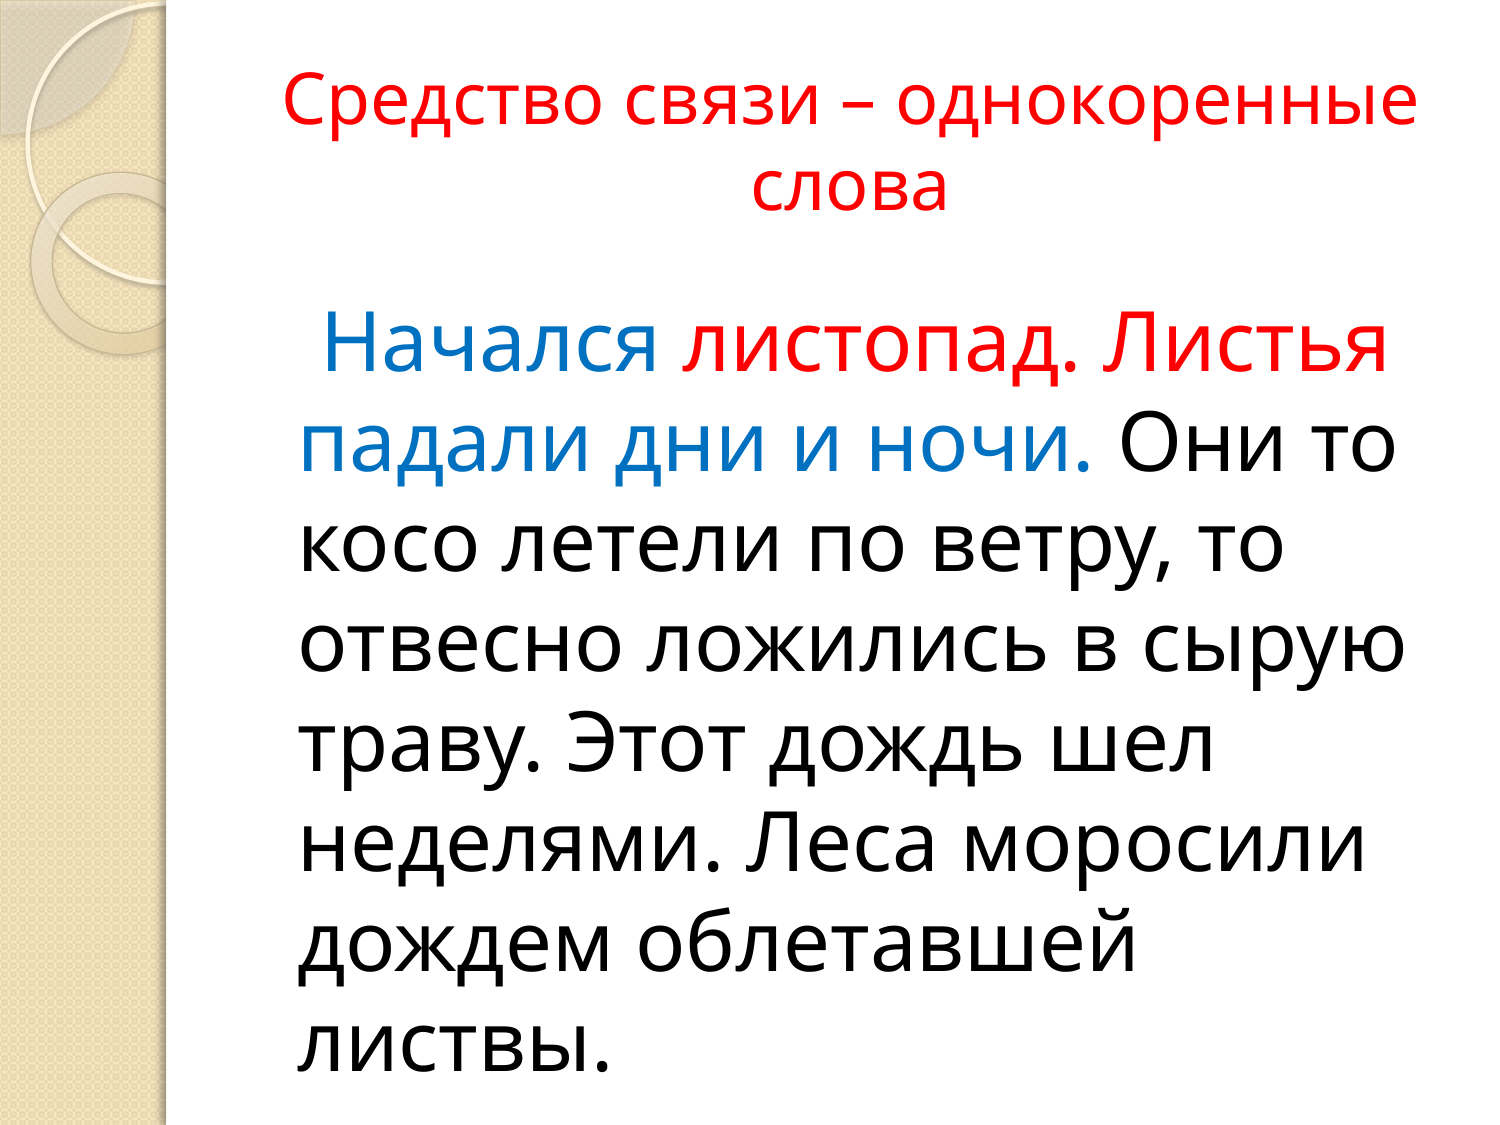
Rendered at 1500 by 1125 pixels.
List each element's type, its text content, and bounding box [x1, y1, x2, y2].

list Начался листопад. Листья падали дни и ночи. Они то косо летели по ветру, то отвесно ложились в сырую траву. Этот дождь шел неделями. Леса моросили дождем облетавшей листвы. [222, 281, 1453, 1069]
title Средство связи – однокоренные слова [235, 45, 1466, 233]
